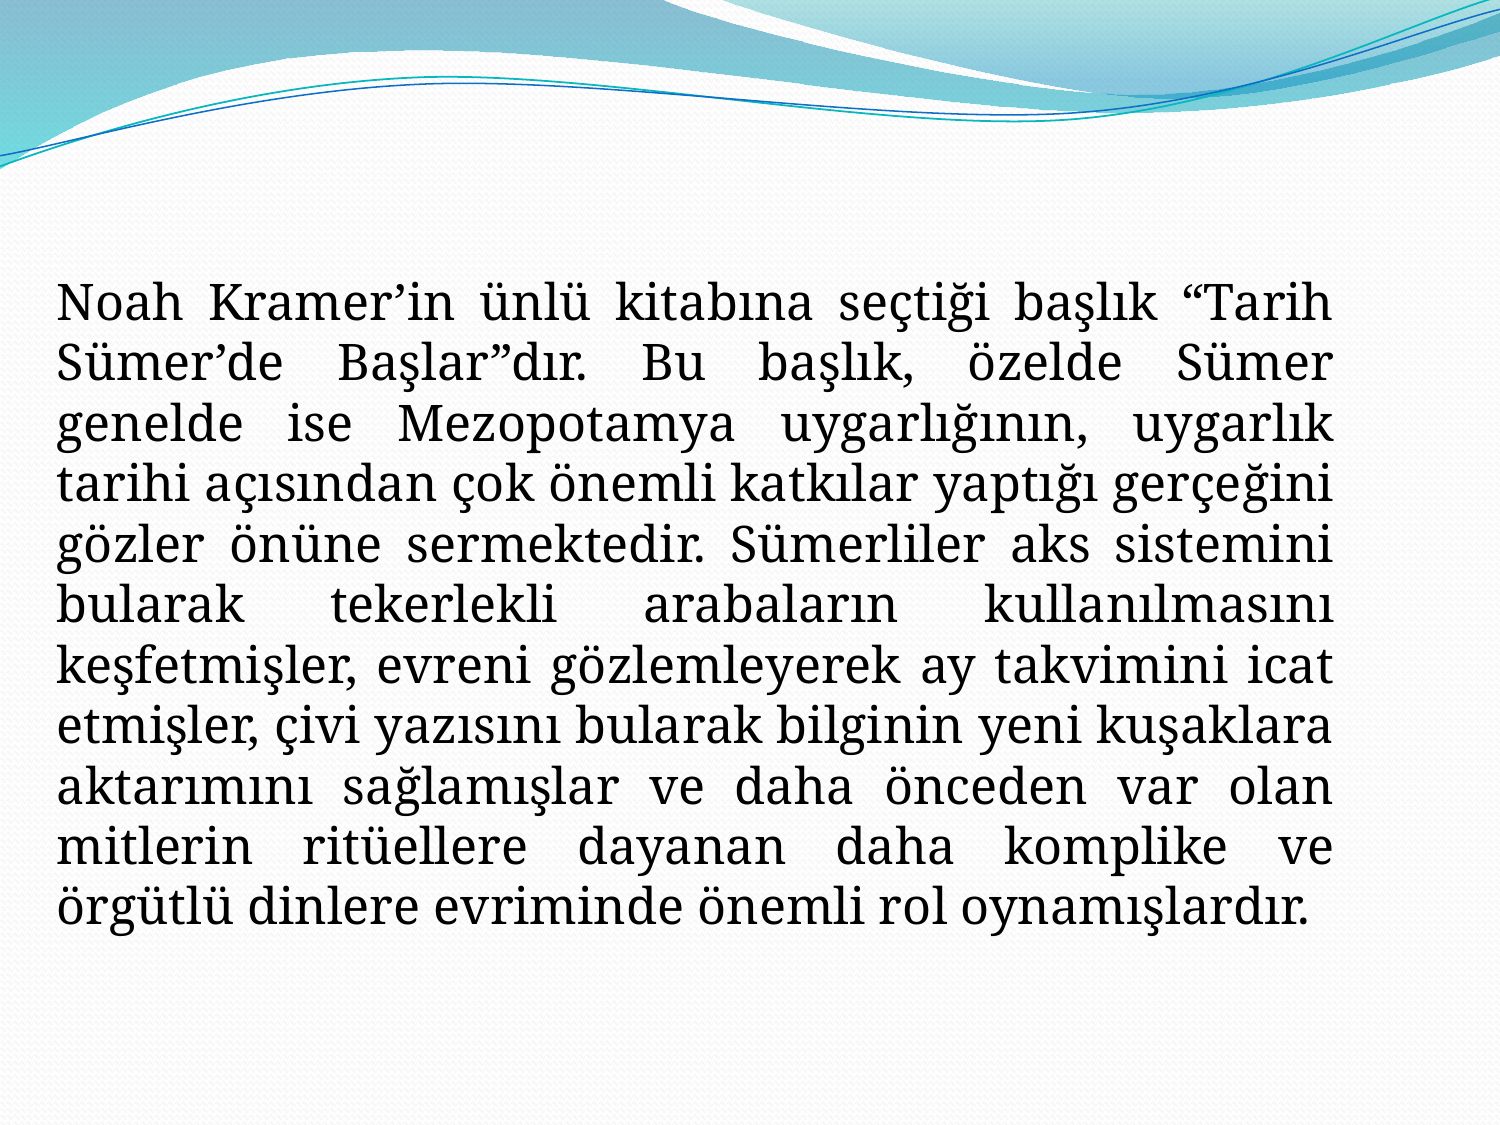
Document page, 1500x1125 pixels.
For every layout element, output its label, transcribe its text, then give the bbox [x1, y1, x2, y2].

list Noah Kramer’in ünlü kitabına seçtiği başlık “Tarih Sümer’de Başlar”dır. Bu başlık, özelde Sümer genelde ise Mezopotamya uygarlığının, uygarlık tarihi açısından çok önemli katkılar yaptığı gerçeğini gözler önüne sermektedir. Sümerliler aks sistemini bularak tekerlekli arabaların kullanılmasını keşfetmişler, evreni gözlemleyerek ay takvimini icat etmişler, çivi yazısını bularak bilginin yeni kuşaklara aktarımını sağlamışlar ve daha önceden var olan mitlerin ritüellere dayanan daha komplike ve örgütlü dinlere evriminde önemli rol oynamışlardır. [0, 262, 1350, 1005]
